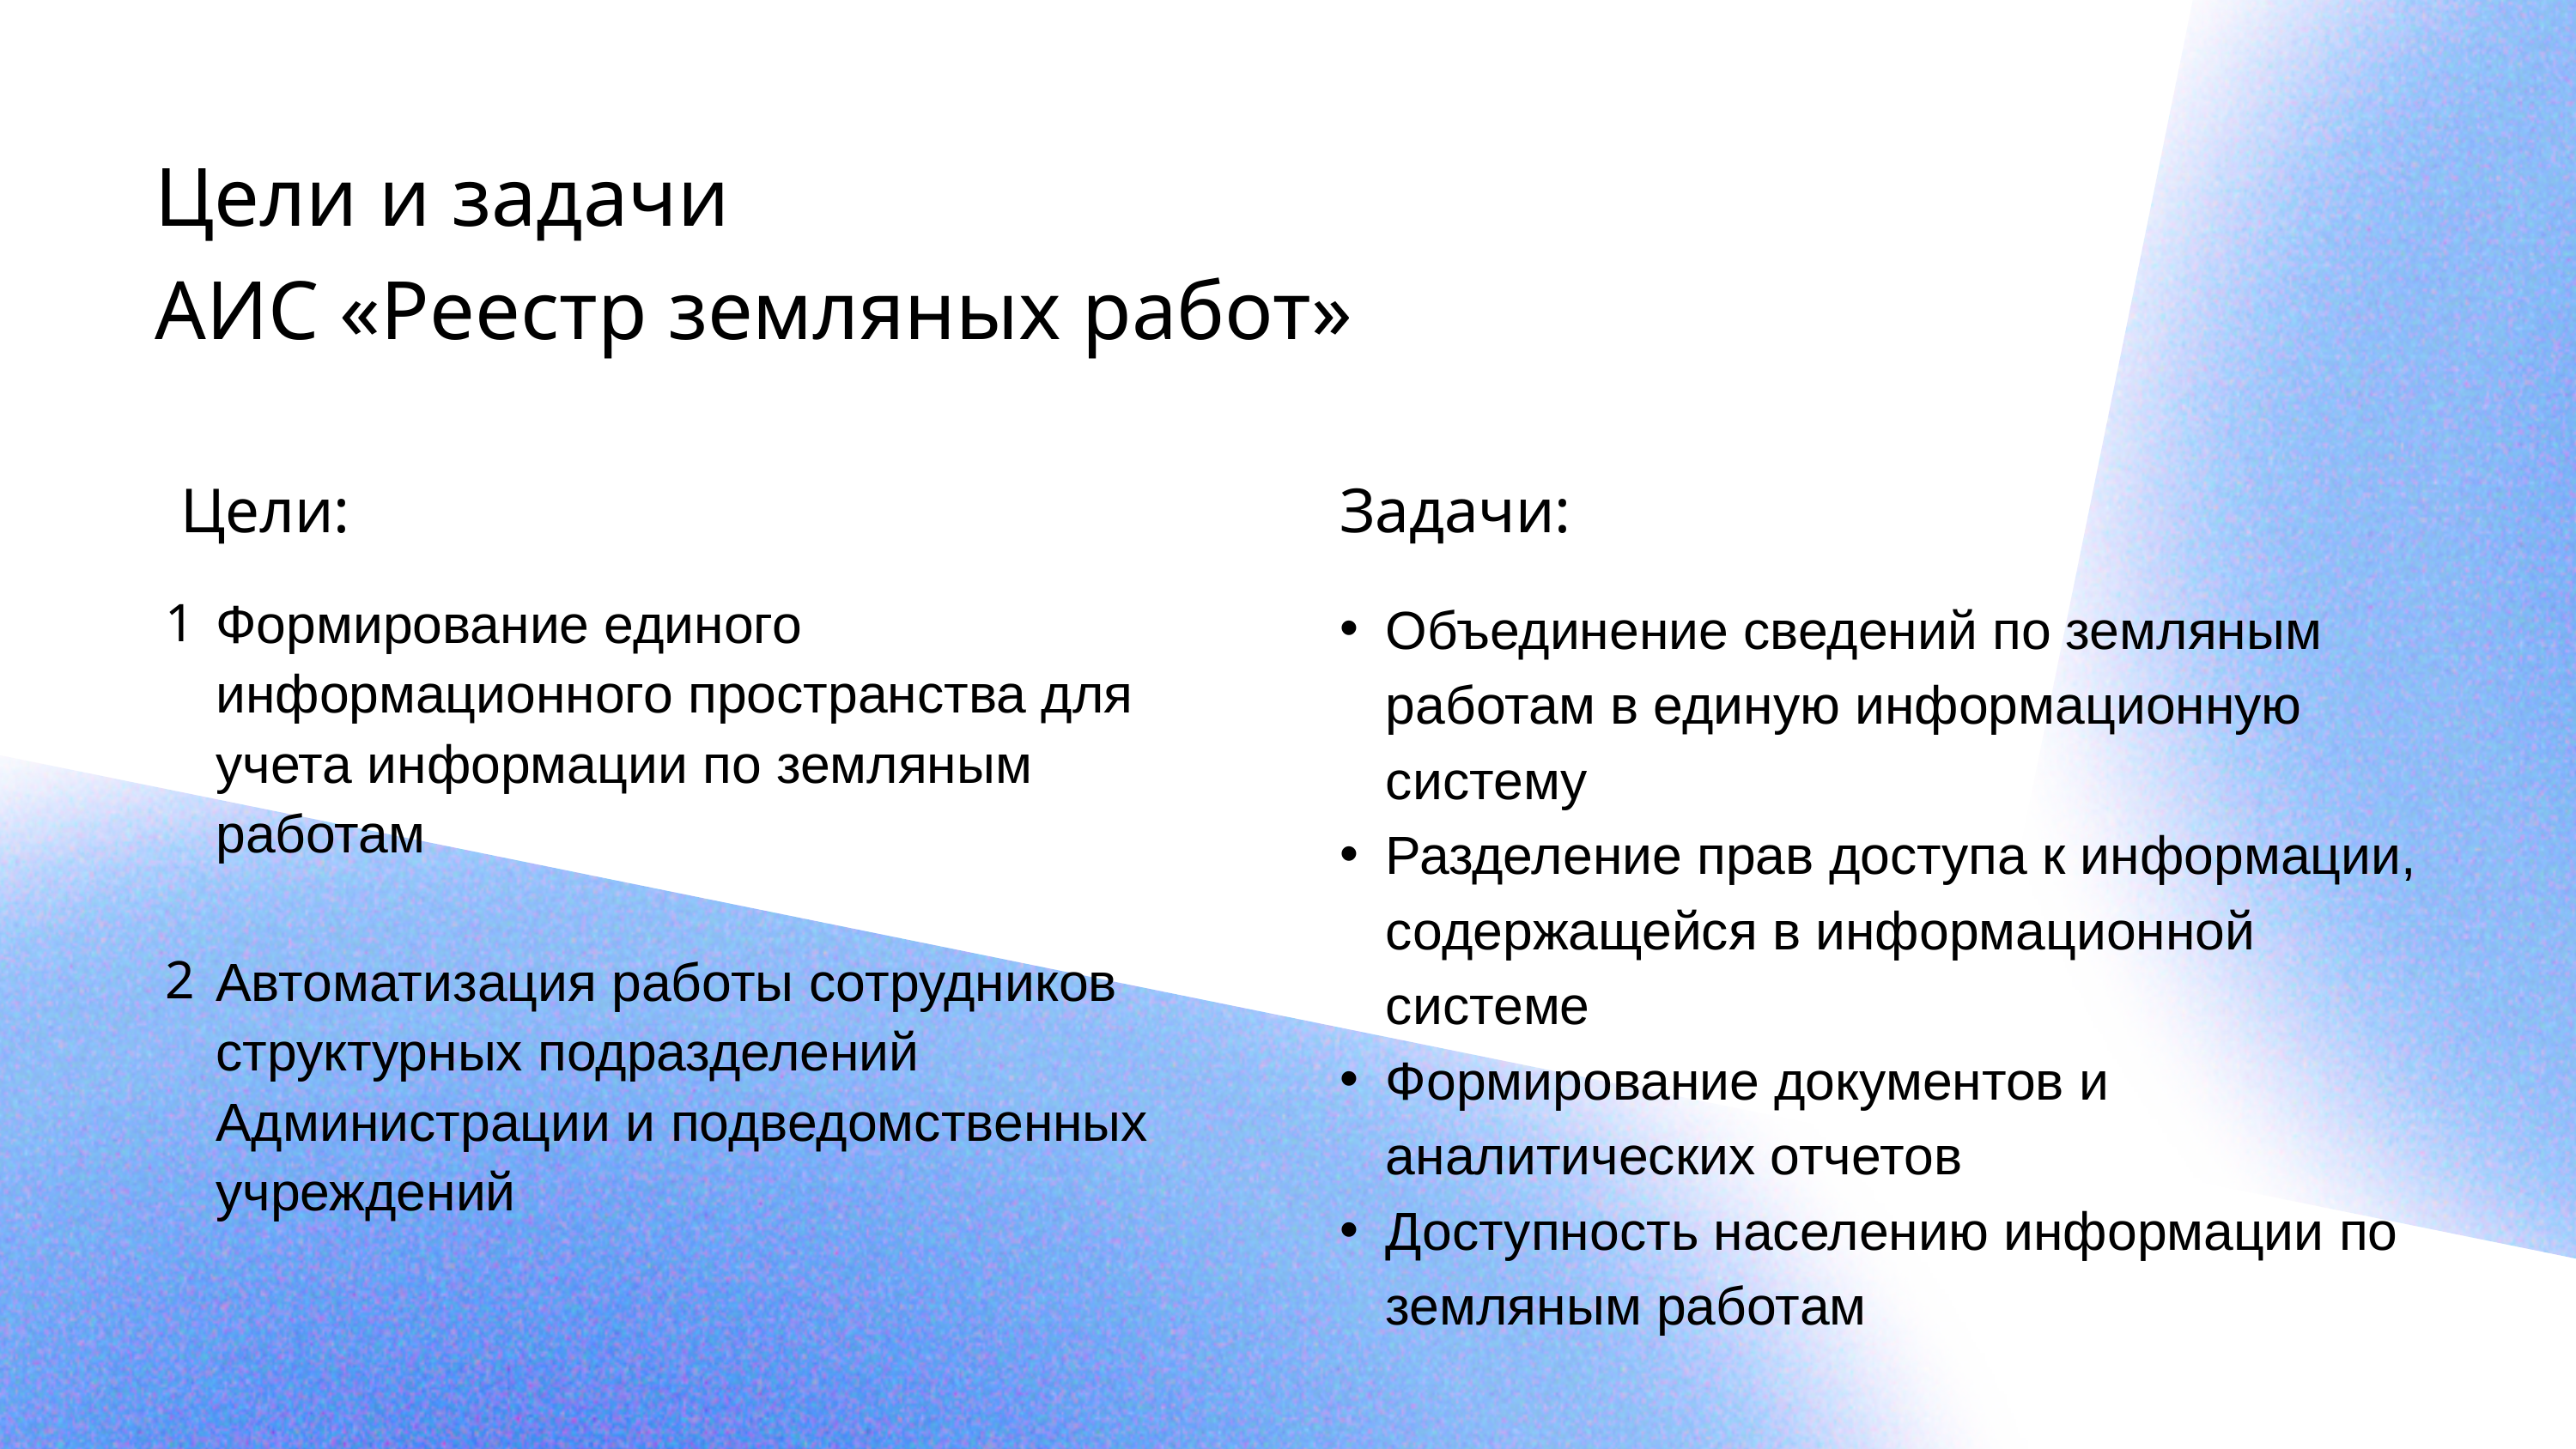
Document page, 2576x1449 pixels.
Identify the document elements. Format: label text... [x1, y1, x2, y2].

text_box 1 [144, 590, 216, 652]
text_box [2074, 0, 2576, 1259]
text_box 2 [155, 946, 206, 1009]
text_box Цели и задачи АИС «Реестр земляных работ» [155, 130, 1888, 355]
text_box Цели: [180, 459, 351, 545]
text_box Объединение сведений по земляным работам в единую информационную систему Разделение прав доступа к информации, содержащейся в информационной системе Формирование документов и аналитических отчетов Доступность населению информации по земляным работам [1294, 585, 2455, 1337]
text_box [0, 755, 2089, 1449]
text_box Автоматизация работы сотрудников структурных подразделений Администрации и подведомственных учреждений [216, 943, 1233, 1222]
text_box Задачи: [1340, 459, 1692, 545]
text_box Формирование единого информационного пространства для учета информации по земляным работам [216, 584, 1249, 864]
